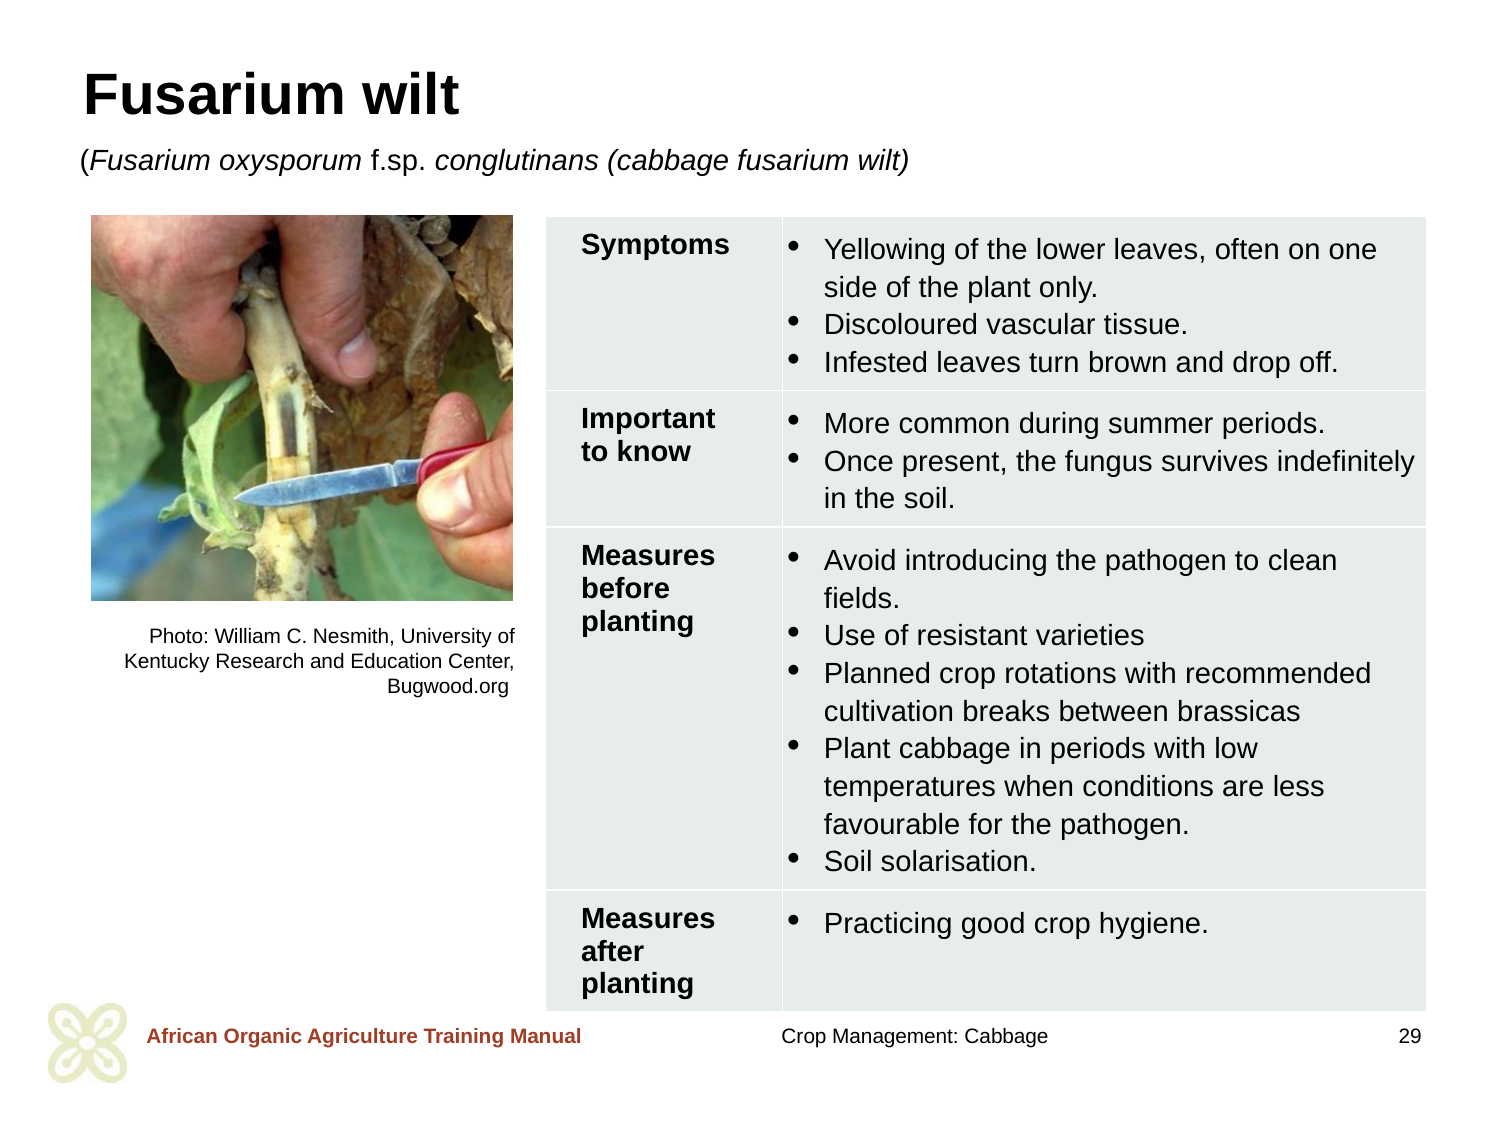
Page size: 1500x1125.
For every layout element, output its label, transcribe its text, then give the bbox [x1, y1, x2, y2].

table_header Symptoms [546, 217, 782, 390]
text_box Photo: William C. Nesmith, University of Kentucky Research and Education Center, Bugwood.org [93, 615, 530, 706]
text_box (Fusarium oxysporum f.sp. conglutinans (cabbage fusarium wilt) [64, 133, 947, 184]
table_cell Measures before planting [546, 528, 782, 889]
table_cell Practicing good crop hygiene. [783, 891, 1426, 1011]
picture [91, 215, 513, 601]
picture [48, 1003, 127, 1083]
table_cell Measures after planting [546, 891, 782, 1011]
title Fusarium wilt [83, 53, 1438, 137]
table_header Yellowing of the lower leaves, often on one side of the plant only. Discoloured vascular tissue. Infested leaves turn brown and drop off. [783, 217, 1426, 390]
table_cell Important to know [546, 391, 782, 526]
table_cell More common during summer periods. Once present, the fungus survives indefinitely in the soil. [783, 391, 1426, 526]
table_cell Avoid introducing the pathogen to clean fields. Use of resistant varieties Planned crop rotations with recommended cultivation breaks between brassicas Plant cabbage in periods with low temperatures when conditions are less favourable for the pathogen. Soil solarisation. [783, 528, 1426, 889]
